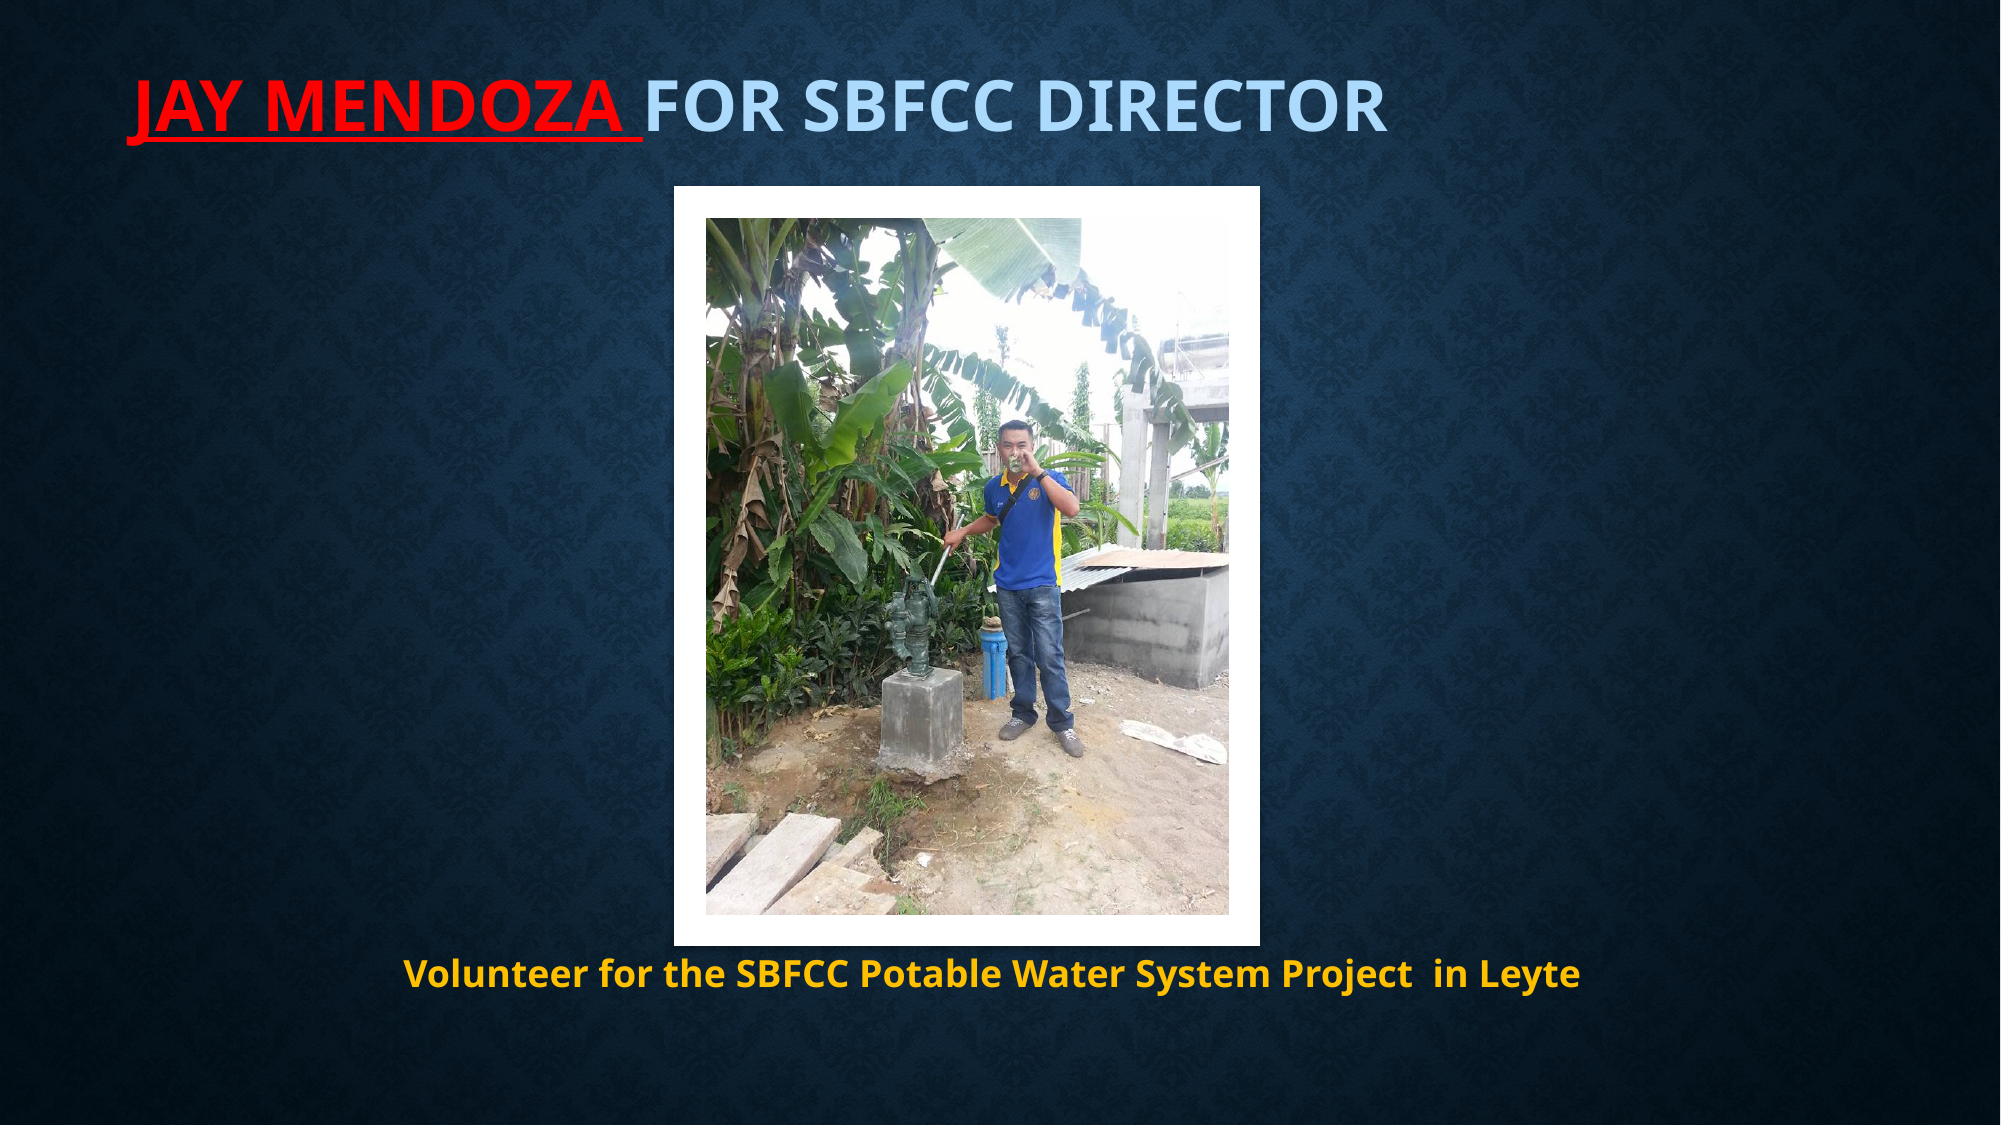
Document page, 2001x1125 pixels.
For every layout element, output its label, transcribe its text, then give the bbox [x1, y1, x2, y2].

title JAY MENDOZA for SBFCC Director [0, 0, 1610, 218]
text_box Volunteer for the SBFCC Potable Water System Project in Leyte [388, 942, 1597, 1002]
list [705, 217, 1230, 916]
